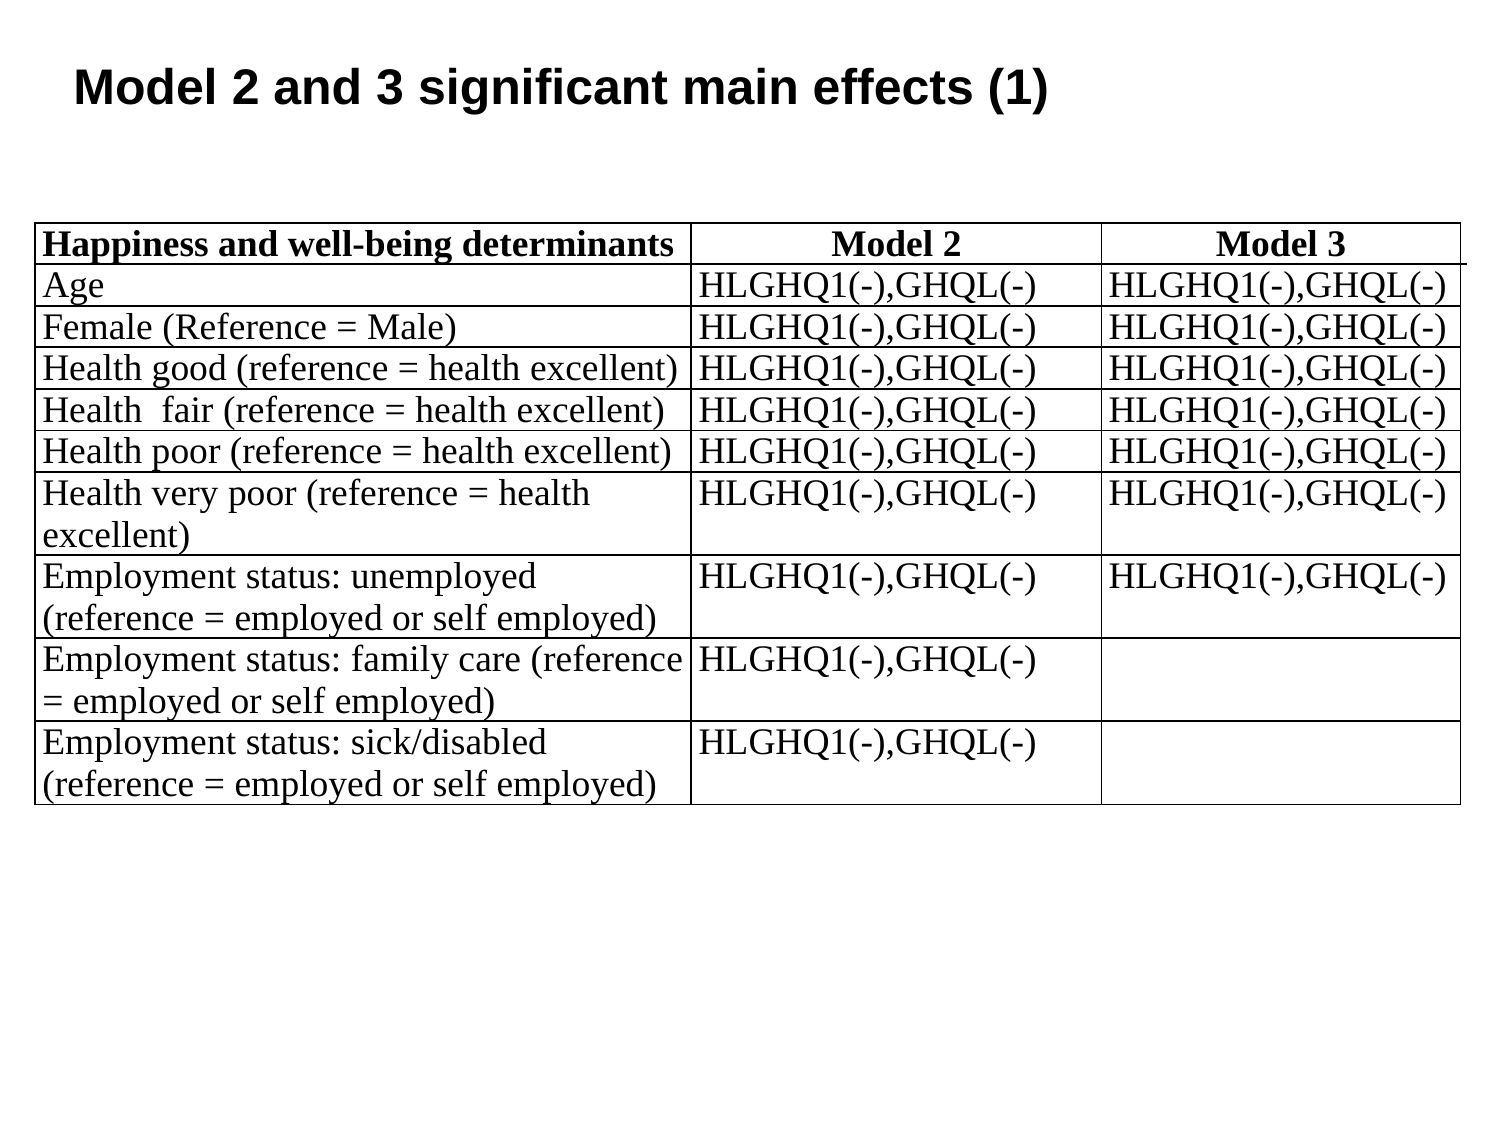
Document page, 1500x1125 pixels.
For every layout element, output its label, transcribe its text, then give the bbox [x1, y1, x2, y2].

table_cell [1461, 721, 1467, 804]
table_cell Health poor (reference = health excellent) [36, 431, 690, 471]
table_header [1461, 223, 1467, 263]
table_cell [1461, 638, 1467, 721]
table_cell HLGHQ1(-),GHQL(-) [692, 431, 1101, 471]
table_header Model 3 [1102, 224, 1460, 263]
table_cell HLGHQ1(-),GHQL(-) [692, 556, 1101, 637]
table_cell [1461, 265, 1467, 306]
table_cell [1461, 431, 1467, 472]
table_cell [1461, 347, 1467, 389]
table_cell HLGHQ1(-),GHQL(-) [1102, 265, 1460, 305]
table_cell HLGHQ1(-),GHQL(-) [1102, 307, 1460, 346]
table_cell HLGHQ1(-),GHQL(-) [1102, 431, 1460, 471]
table_header Happiness and well-being determinants [36, 224, 690, 263]
table_cell Health good (reference = health excellent) [36, 348, 690, 388]
text_box Model 2 and 3 significant main effects (1) [58, 46, 1383, 122]
table_cell HLGHQ1(-),GHQL(-) [692, 390, 1101, 430]
table_cell Female (Reference = Male) [36, 307, 690, 346]
table_cell Health very poor (reference = health excellent) [36, 473, 690, 554]
table_cell HLGHQ1(-),GHQL(-) [1102, 390, 1460, 430]
table_cell [1461, 555, 1467, 638]
table_cell HLGHQ1(-),GHQL(-) [692, 307, 1101, 346]
table_cell [1461, 472, 1467, 555]
table_cell Employment status: family care (reference = employed or self employed) [36, 639, 690, 720]
table_cell Age [36, 265, 690, 305]
table_cell HLGHQ1(-),GHQL(-) [1102, 348, 1460, 388]
table_cell Employment status: sick/disabled (reference = employed or self employed) [36, 722, 690, 804]
table_cell [1102, 722, 1460, 804]
table_header Model 2 [692, 224, 1101, 263]
table_cell HLGHQ1(-),GHQL(-) [692, 265, 1101, 305]
table_cell [1461, 389, 1467, 431]
table_cell HLGHQ1(-),GHQL(-) [1102, 473, 1460, 554]
table_cell [1102, 639, 1460, 720]
table_cell Employment status: unemployed (reference = employed or self employed) [36, 556, 690, 637]
table_cell Health fair (reference = health excellent) [36, 390, 690, 430]
table_cell HLGHQ1(-),GHQL(-) [692, 473, 1101, 554]
table_cell HLGHQ1(-),GHQL(-) [692, 348, 1101, 388]
table_cell HLGHQ1(-),GHQL(-) [692, 639, 1101, 720]
table_cell [1461, 306, 1467, 347]
table_cell HLGHQ1(-),GHQL(-) [692, 722, 1101, 804]
table_cell HLGHQ1(-),GHQL(-) [1102, 556, 1460, 637]
